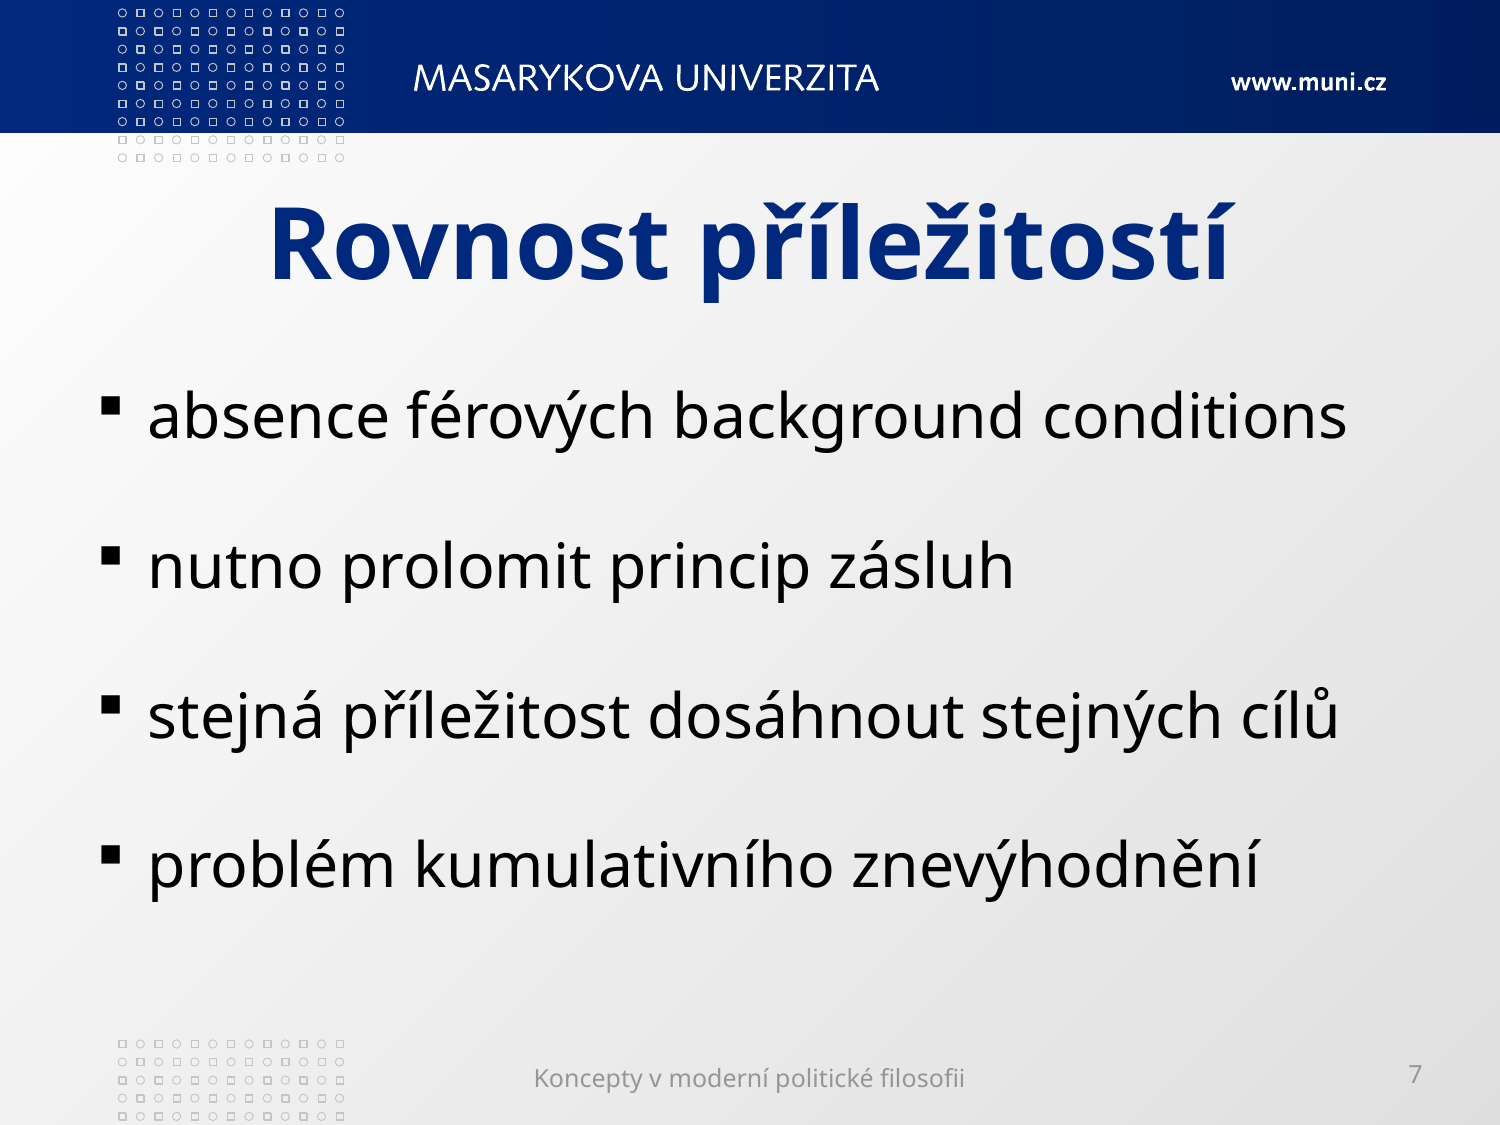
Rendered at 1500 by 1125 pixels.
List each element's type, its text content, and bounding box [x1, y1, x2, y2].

slide_number 7 [1124, 1024, 1438, 1101]
footer Koncepty v moderní politické filosofii [419, 1024, 1081, 1101]
title Rovnost příležitostí [103, 151, 1397, 308]
text_box absence férových background conditions nutno prolomit princip zásluh stejná příležitost dosáhnout stejných cílů problém kumulativního znevýhodnění [81, 368, 1409, 908]
